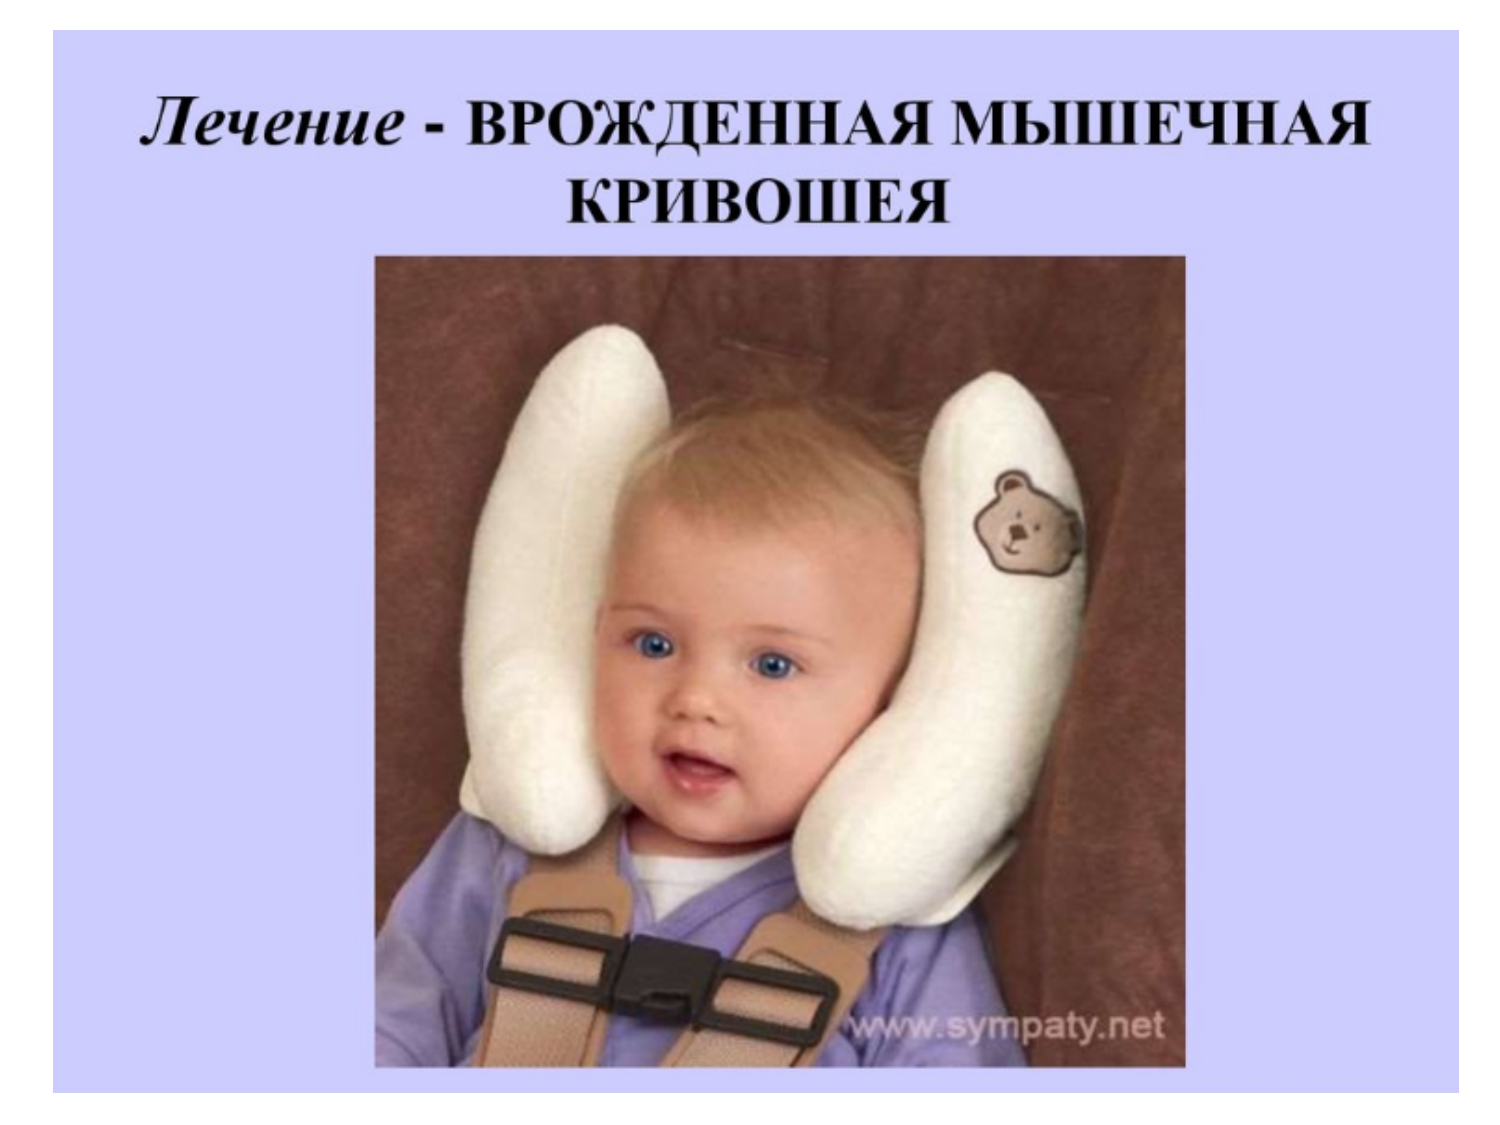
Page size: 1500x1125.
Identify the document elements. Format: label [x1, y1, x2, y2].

picture [52, 30, 1459, 1094]
